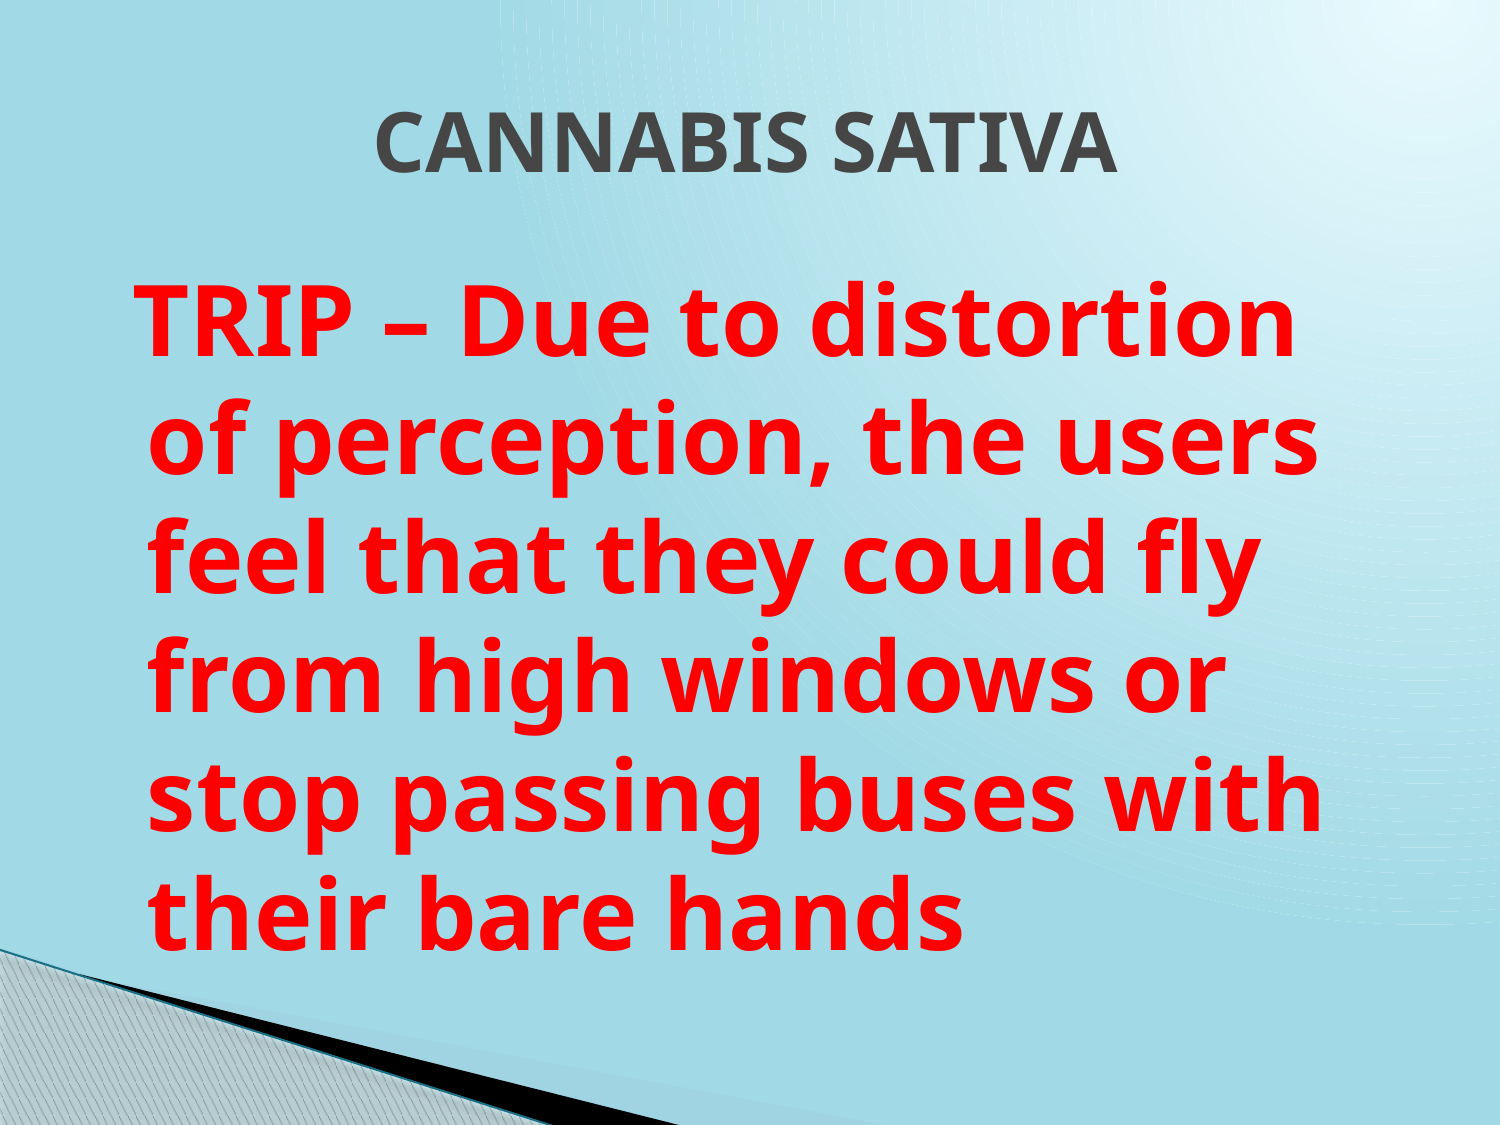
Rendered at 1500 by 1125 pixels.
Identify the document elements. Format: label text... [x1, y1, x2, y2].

list TRIP – Due to distortion of perception, the users feel that they could fly from high windows or stop passing buses with their bare hands [75, 249, 1425, 993]
title CANNABIS SATIVA [75, 45, 1425, 233]
